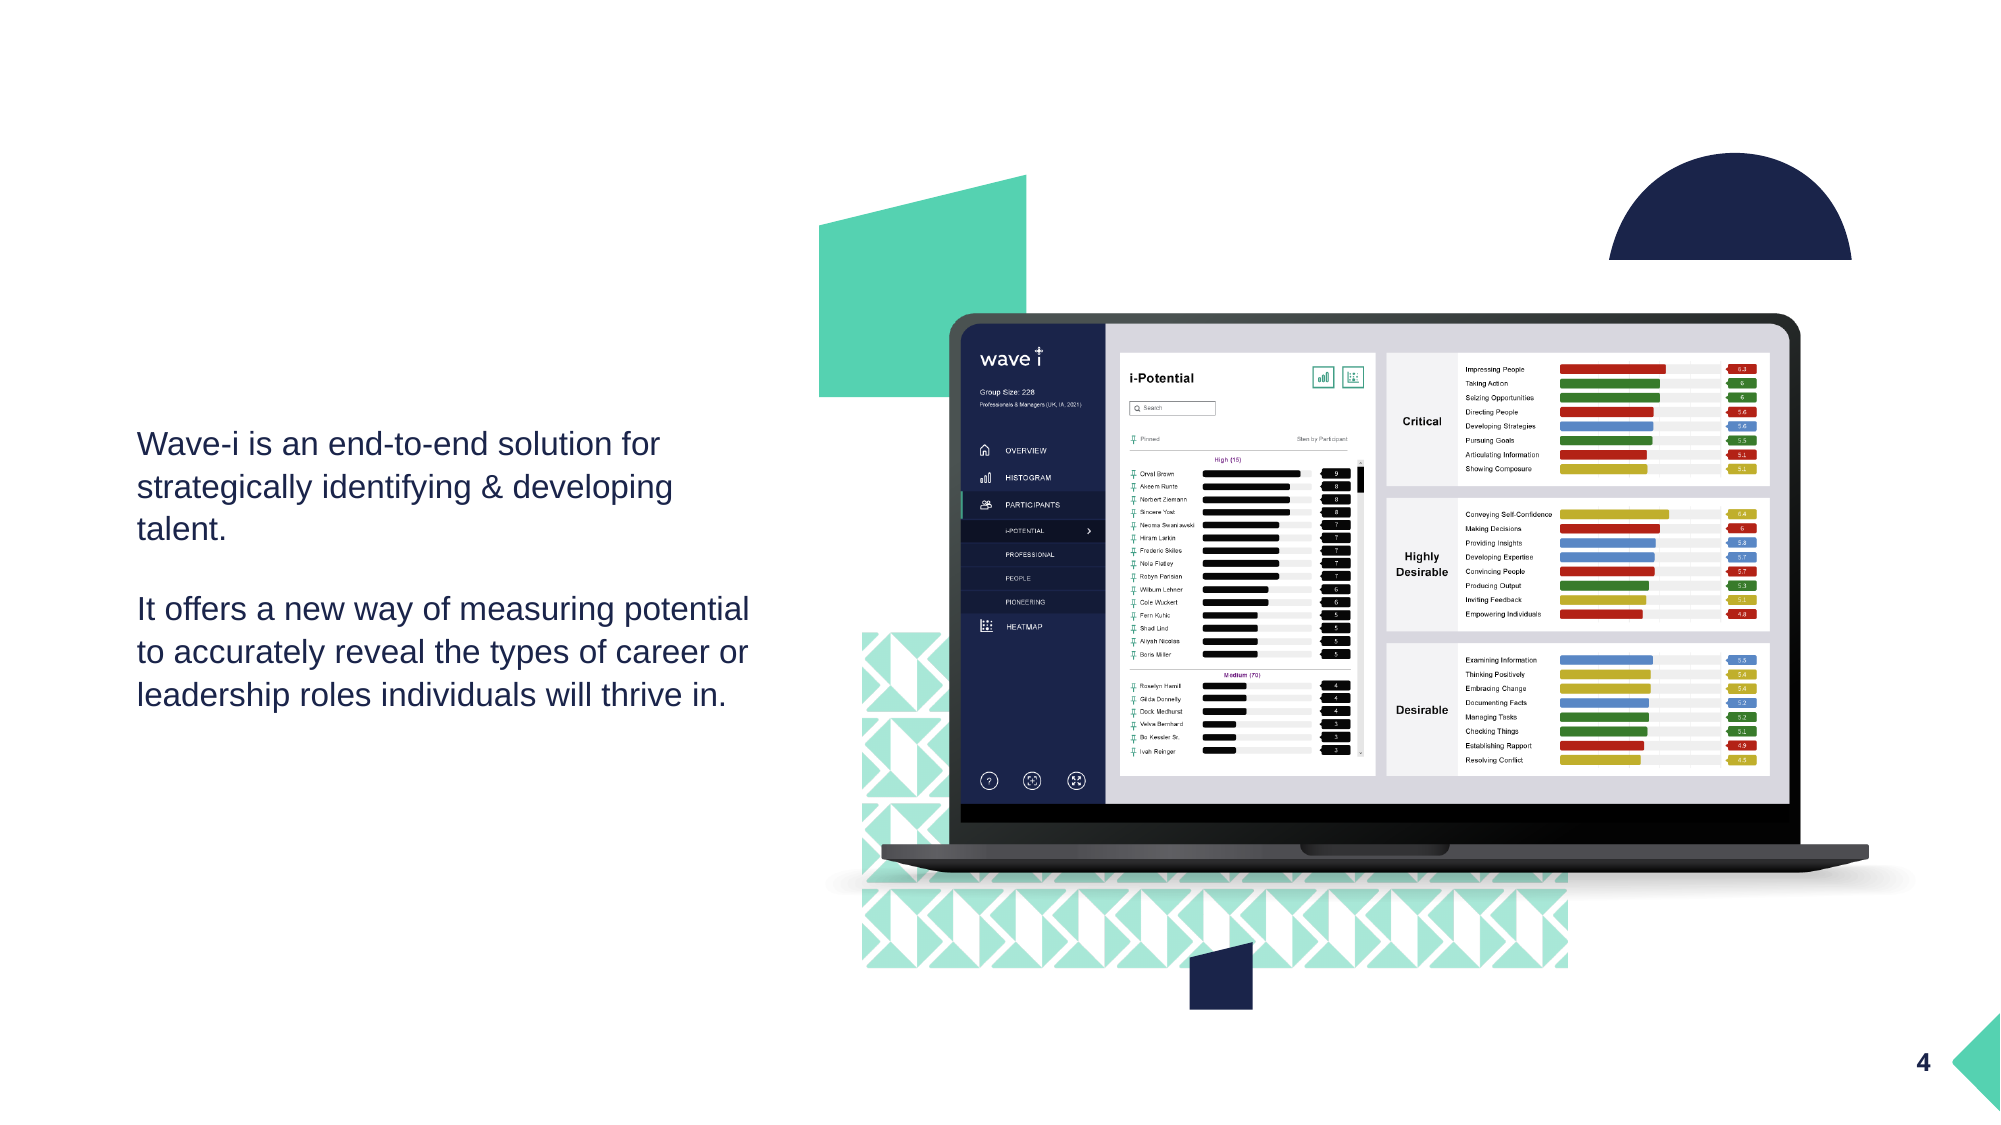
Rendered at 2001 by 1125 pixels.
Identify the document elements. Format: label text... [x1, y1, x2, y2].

list Wave-i is an end-to-end solution for strategically identifying & developing talent. It offers a new way of measuring potential to accurately reveal the types of career or leadership roles individuals will thrive in. [121, 411, 783, 742]
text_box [805, 152, 1976, 1010]
